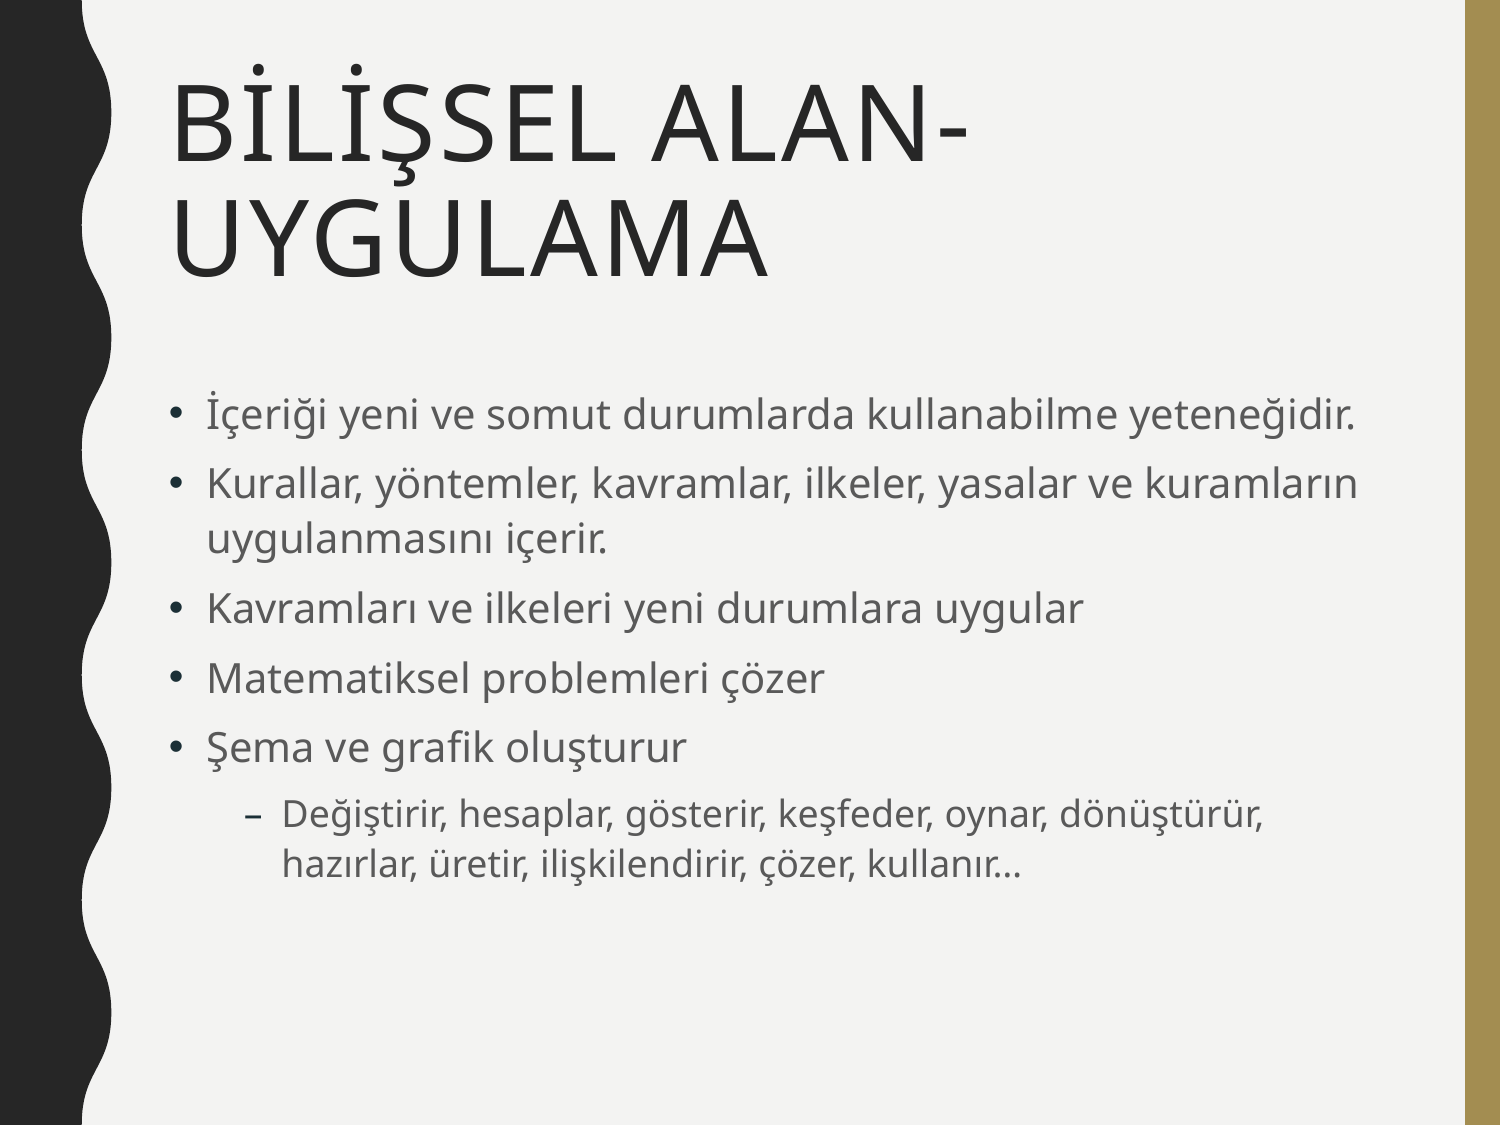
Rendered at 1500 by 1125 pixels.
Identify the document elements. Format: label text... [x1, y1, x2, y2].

title Bilişsel alan- Uygulama [154, 62, 1407, 308]
list İçeriği yeni ve somut durumlarda kullanabilme yeteneğidir. Kurallar, yöntemler, kavramlar, ilkeler, yasalar ve kuramların uygulanmasını içerir. Kavramları ve ilkeleri yeni durumlara uygular Matematiksel problemleri çözer Şema ve grafik oluşturur Değiştirir, hesaplar, gösterir, keşfeder, oynar, dönüştürür, hazırlar, üretir, ilişkilendirir, çözer, kullanır… [154, 375, 1407, 965]
